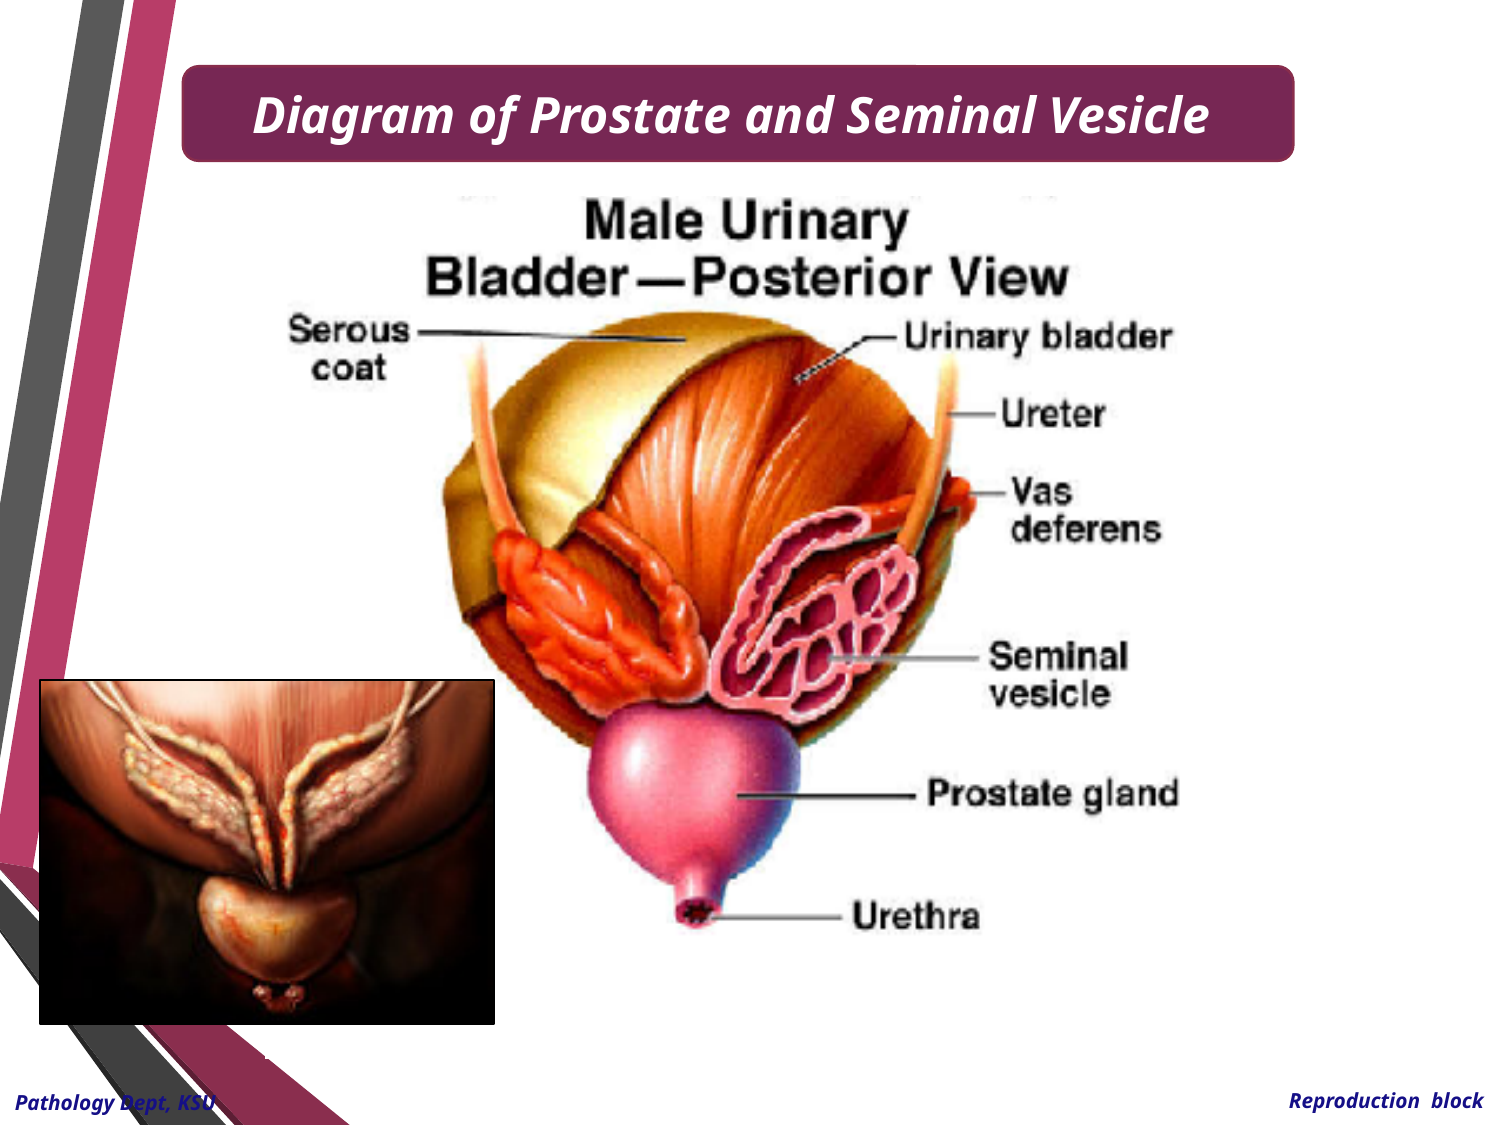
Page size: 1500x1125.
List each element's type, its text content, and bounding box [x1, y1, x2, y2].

text_box Diagram of Prostate and Seminal Vesicle [181, 64, 1295, 163]
text_box Reproduction block [1244, 1080, 1499, 1121]
picture [40, 195, 1227, 1059]
text_box Pathology Dept, KSU [0, 1082, 243, 1122]
